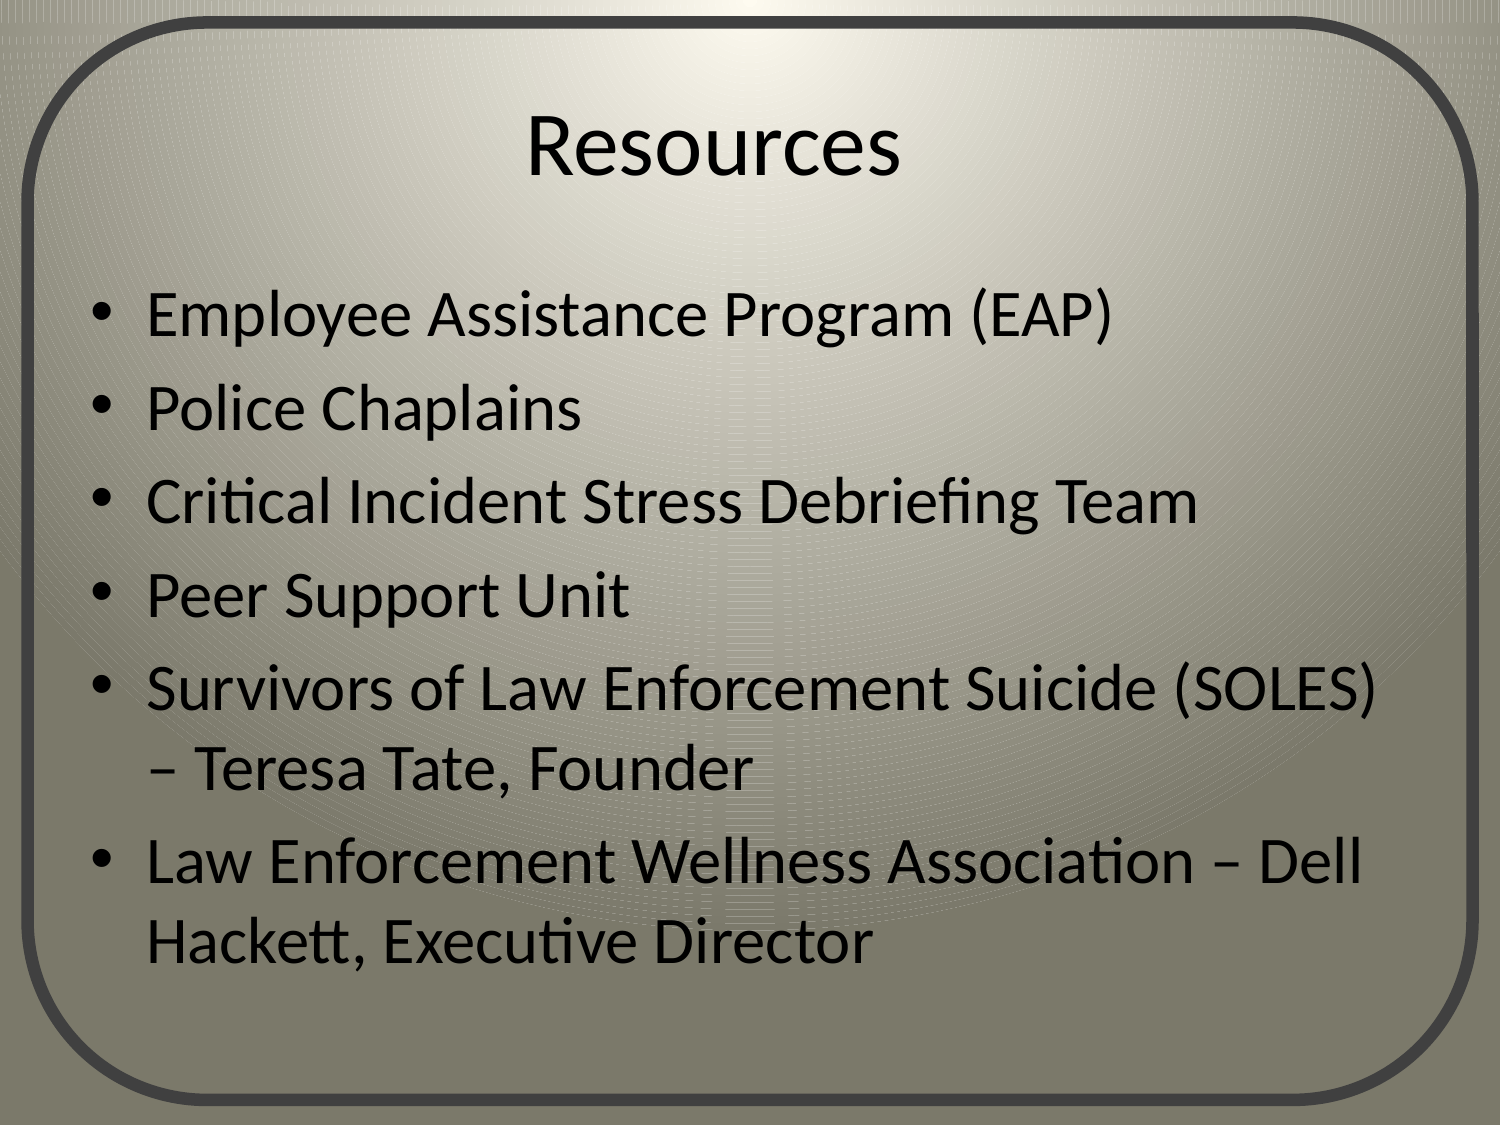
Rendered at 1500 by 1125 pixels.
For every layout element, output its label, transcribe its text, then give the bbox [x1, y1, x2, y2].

title Resources [75, 45, 1425, 233]
list Employee Assistance Program (EAP) Police Chaplains Critical Incident Stress Debriefing Team Peer Support Unit Survivors of Law Enforcement Suicide (SOLES) – Teresa Tate, Founder Law Enforcement Wellness Association – Dell Hackett, Executive Director [75, 262, 1425, 1005]
